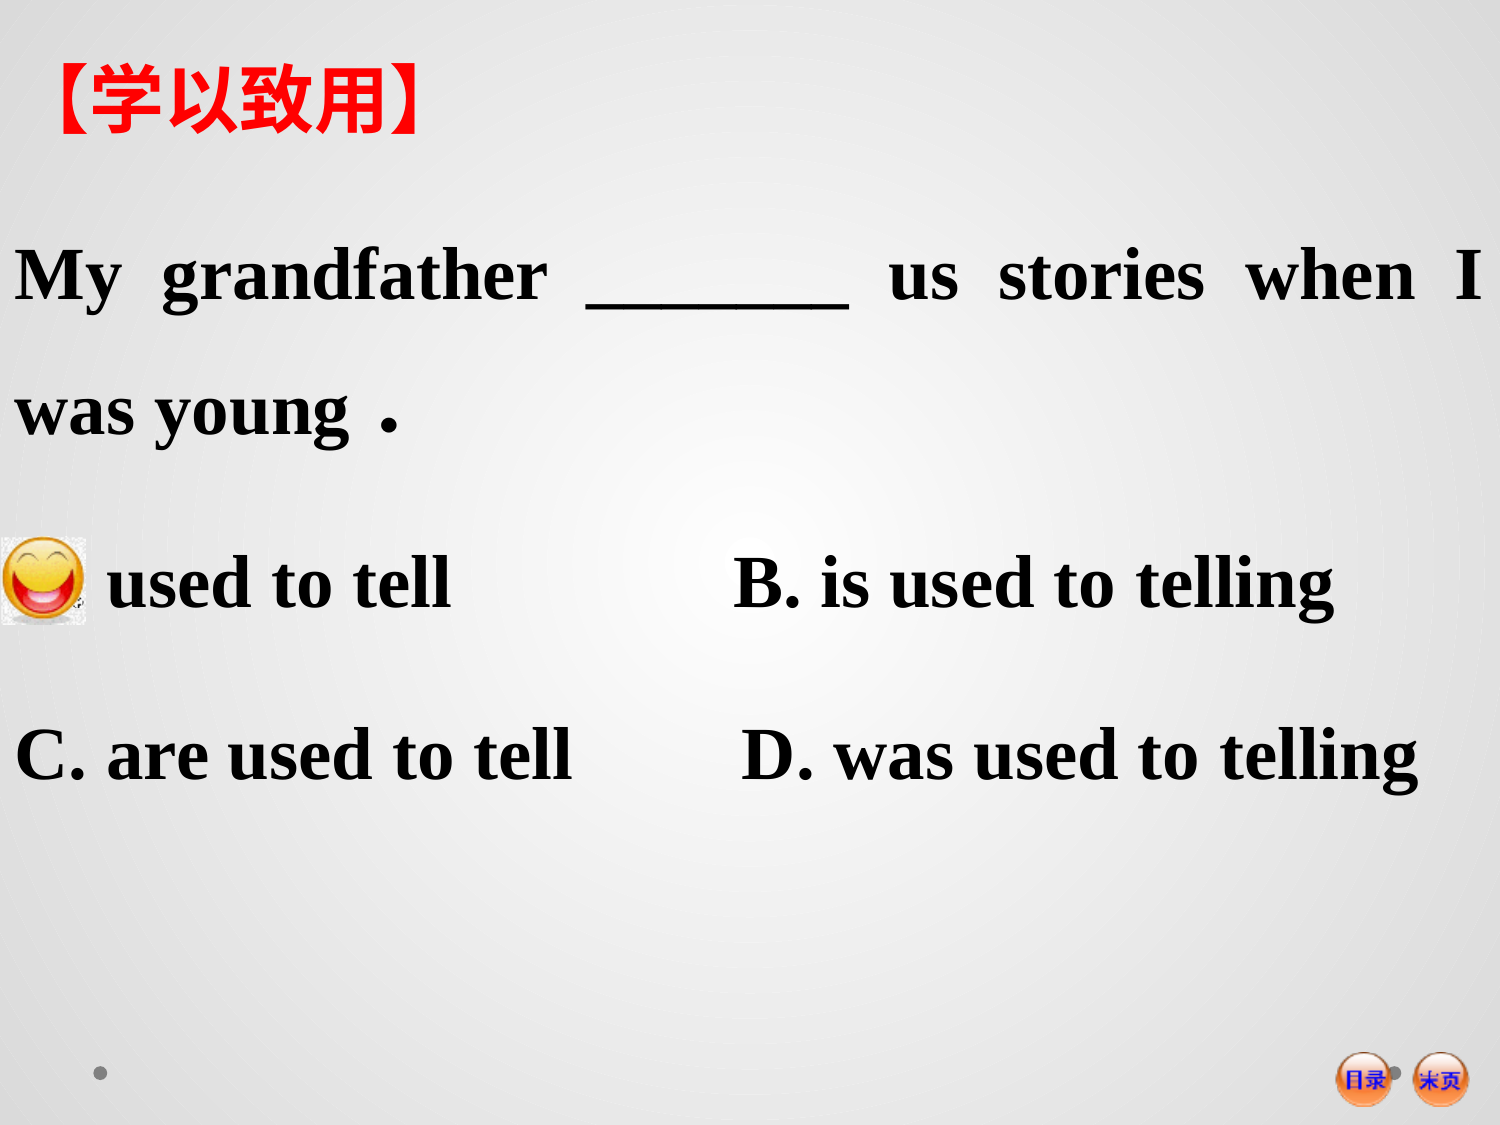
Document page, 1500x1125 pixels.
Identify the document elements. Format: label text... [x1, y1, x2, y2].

picture [0, 536, 87, 625]
text_box 【学以致用】 My grandfather _______ us stories when I was young． A. used to tell B. is used to telling C. are used to tell D. was used to telling [0, 0, 1500, 803]
picture [1410, 1052, 1473, 1107]
picture [1328, 1052, 1394, 1107]
